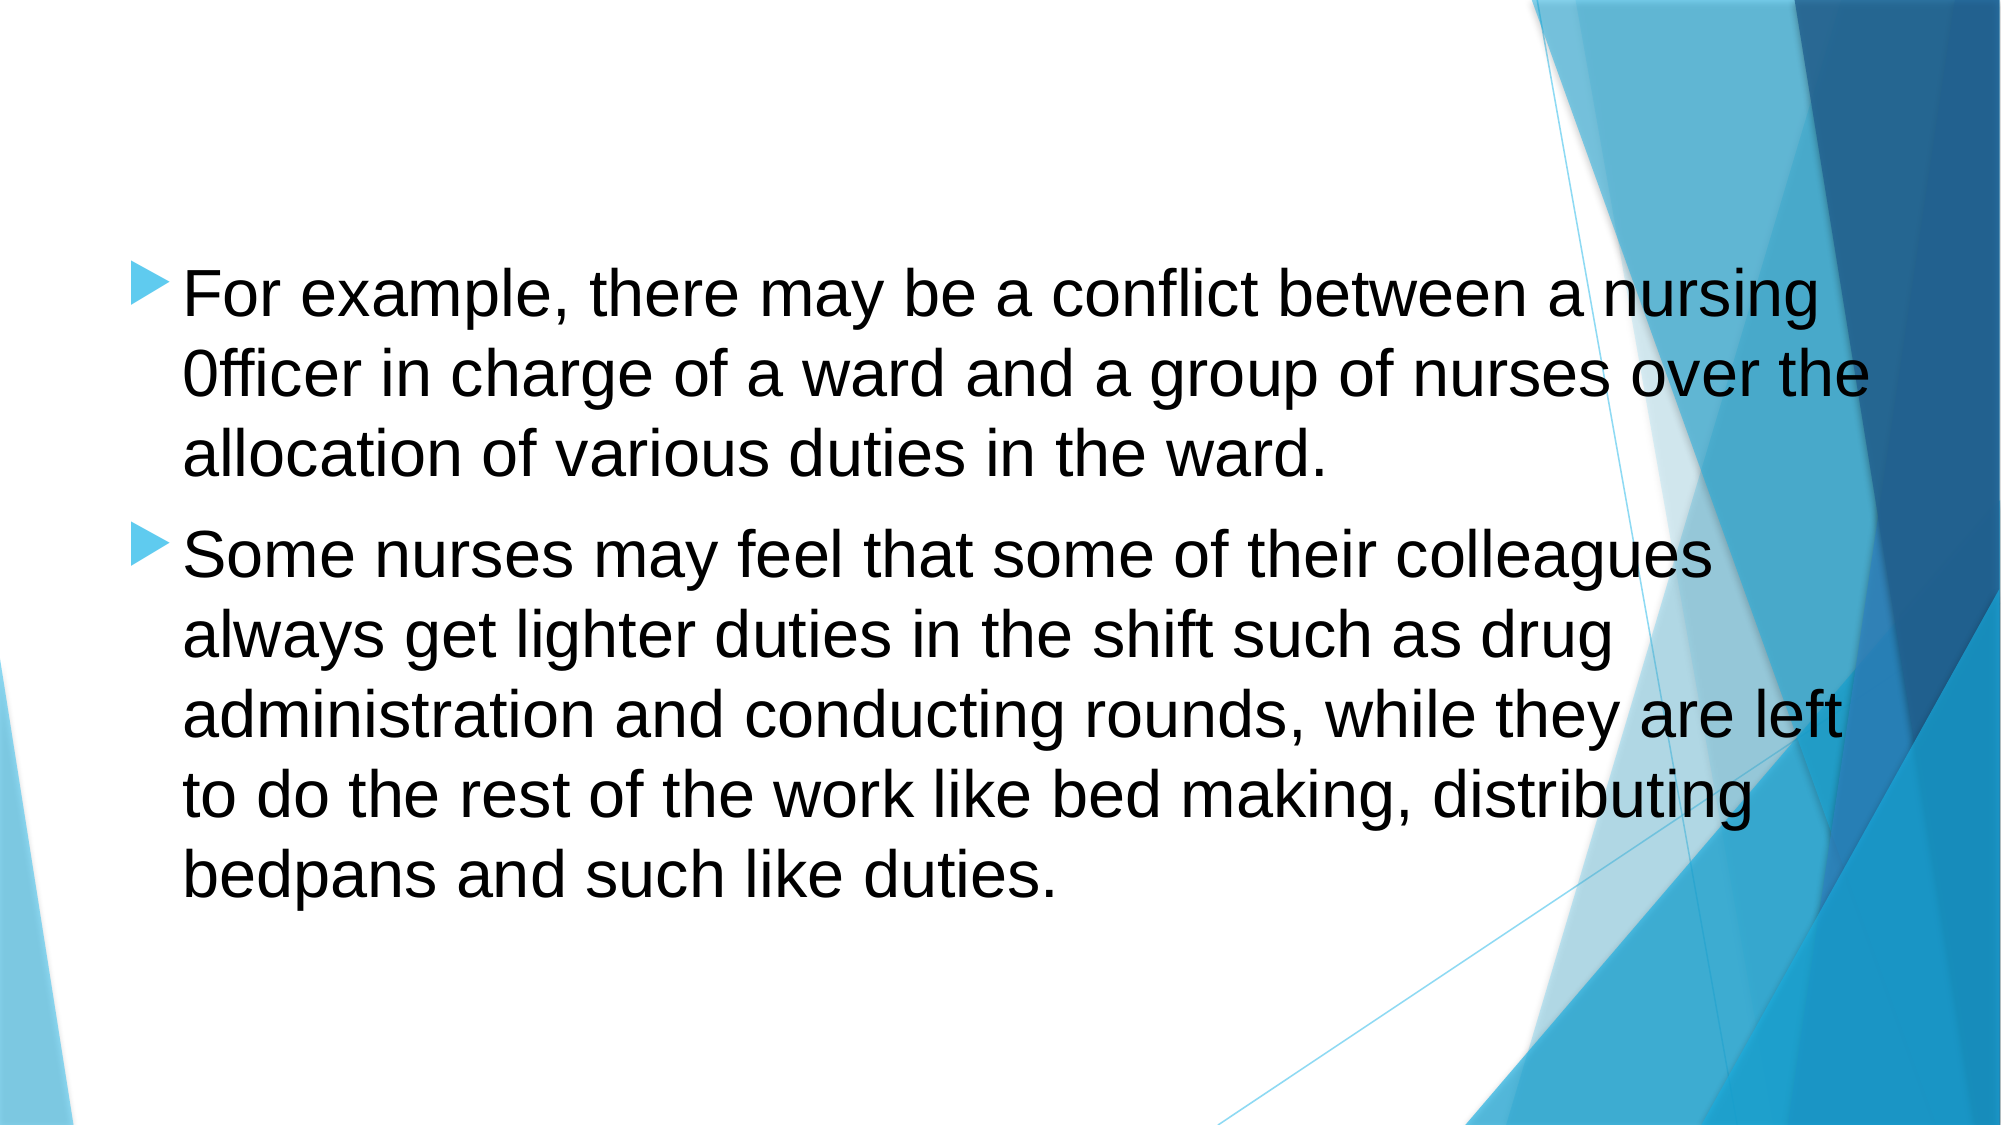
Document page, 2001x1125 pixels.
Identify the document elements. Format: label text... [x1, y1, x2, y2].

list For example, there may be a conflict between a nursing 0fficer in charge of a ward and a group of nurses over the allocation of various duties in the ward. Some nurses may feel that some of their colleagues always get lighter duties in the shift such as drug administration and conducting rounds, while they are left to do the rest of the work like bed making, distributing bedpans and such like duties. [111, 242, 1907, 989]
